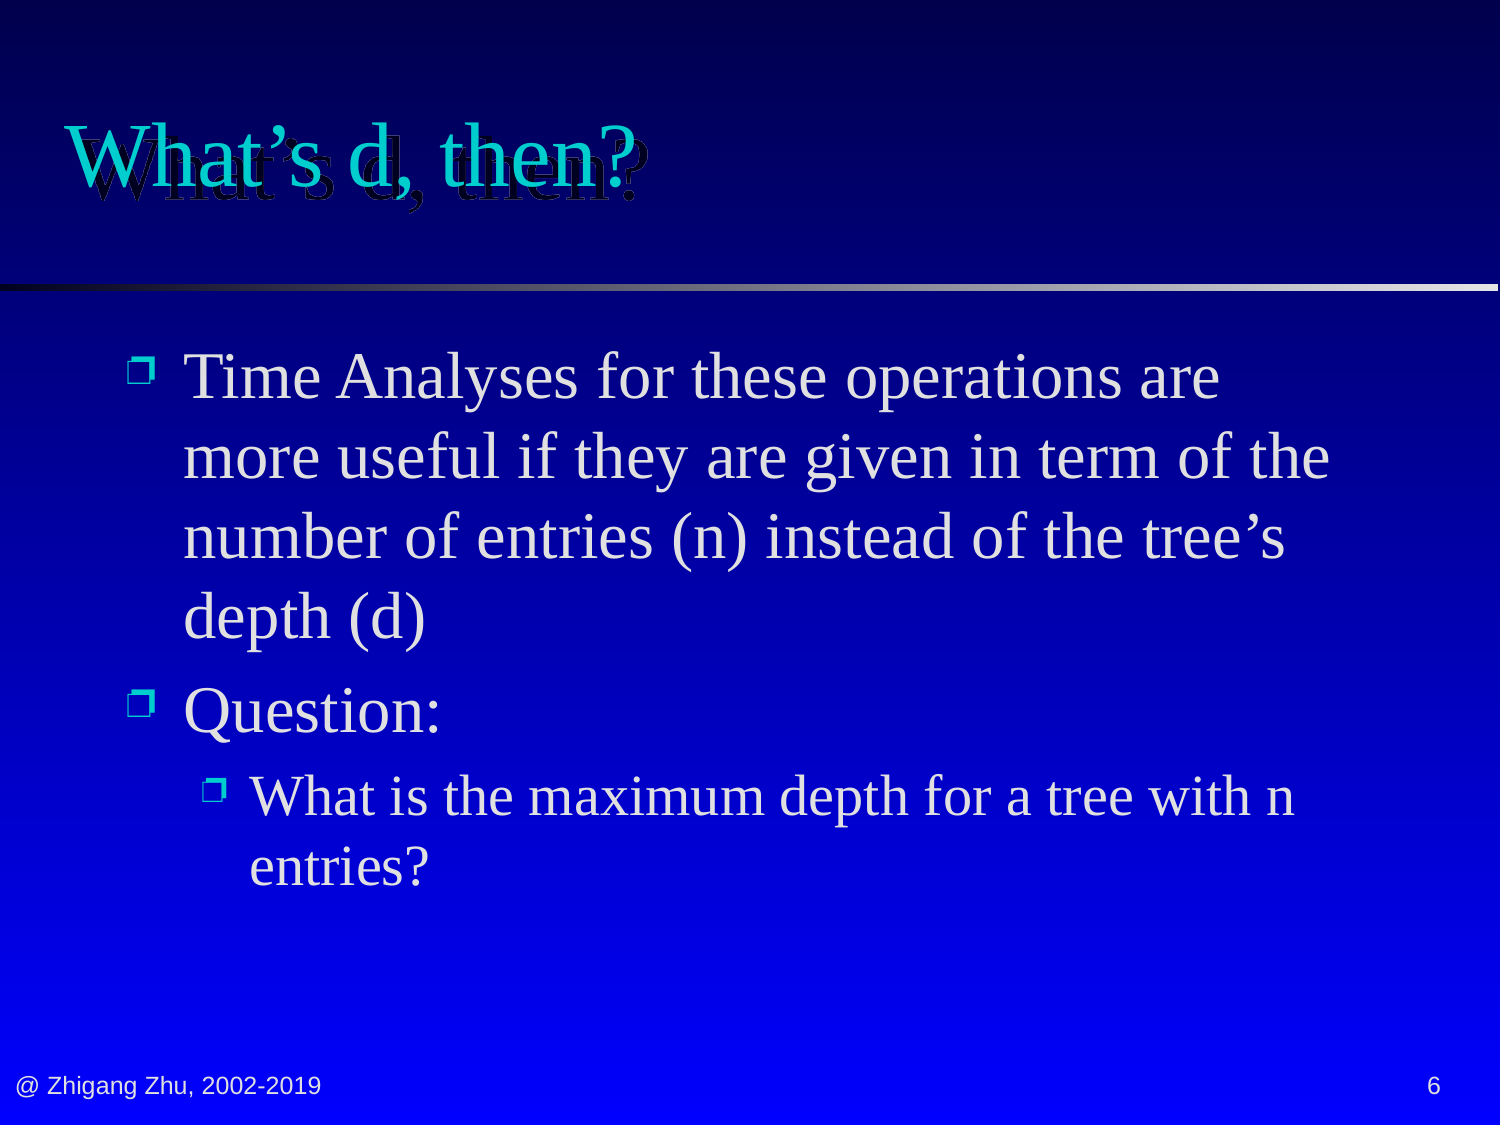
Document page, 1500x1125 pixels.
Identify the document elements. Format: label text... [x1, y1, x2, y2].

list Time Analyses for these operations are more useful if they are given in term of the number of entries (n) instead of the tree’s depth (d) Question: What is the maximum depth for a tree with n entries? [111, 324, 1388, 1001]
title What’s d, then? [49, 55, 1326, 245]
